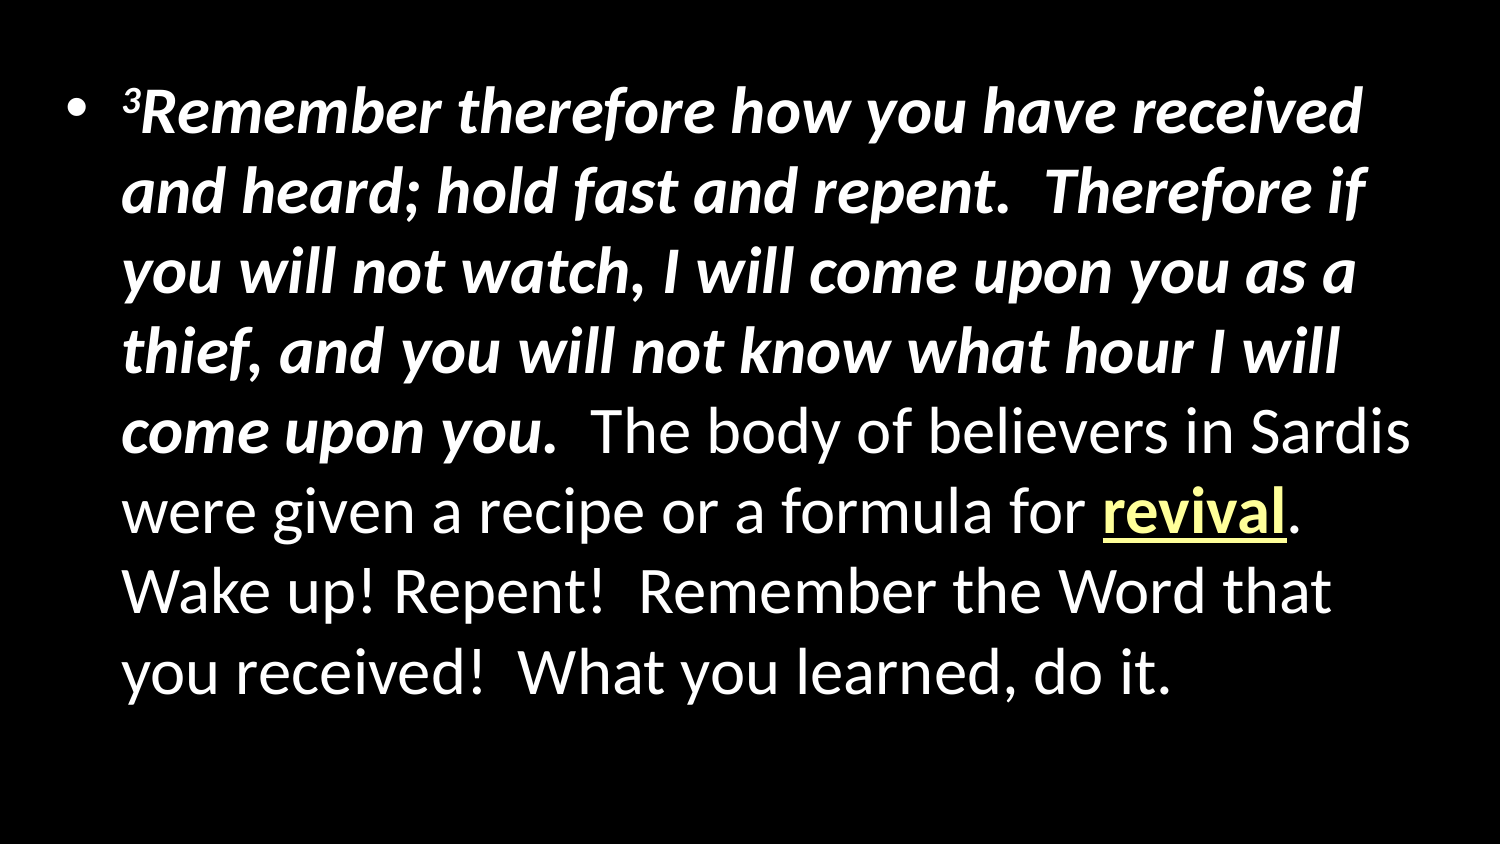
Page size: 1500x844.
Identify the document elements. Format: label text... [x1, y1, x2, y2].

list 3Remember therefore how you have received and heard; hold fast and repent. Therefore if you will not watch, I will come upon you as a thief, and you will not know what hour I will come upon you. The body of believers in Sardis were given a recipe or a formula for revival. Wake up! Repent! Remember the Word that you received! What you learned, do it. [50, 59, 1438, 844]
